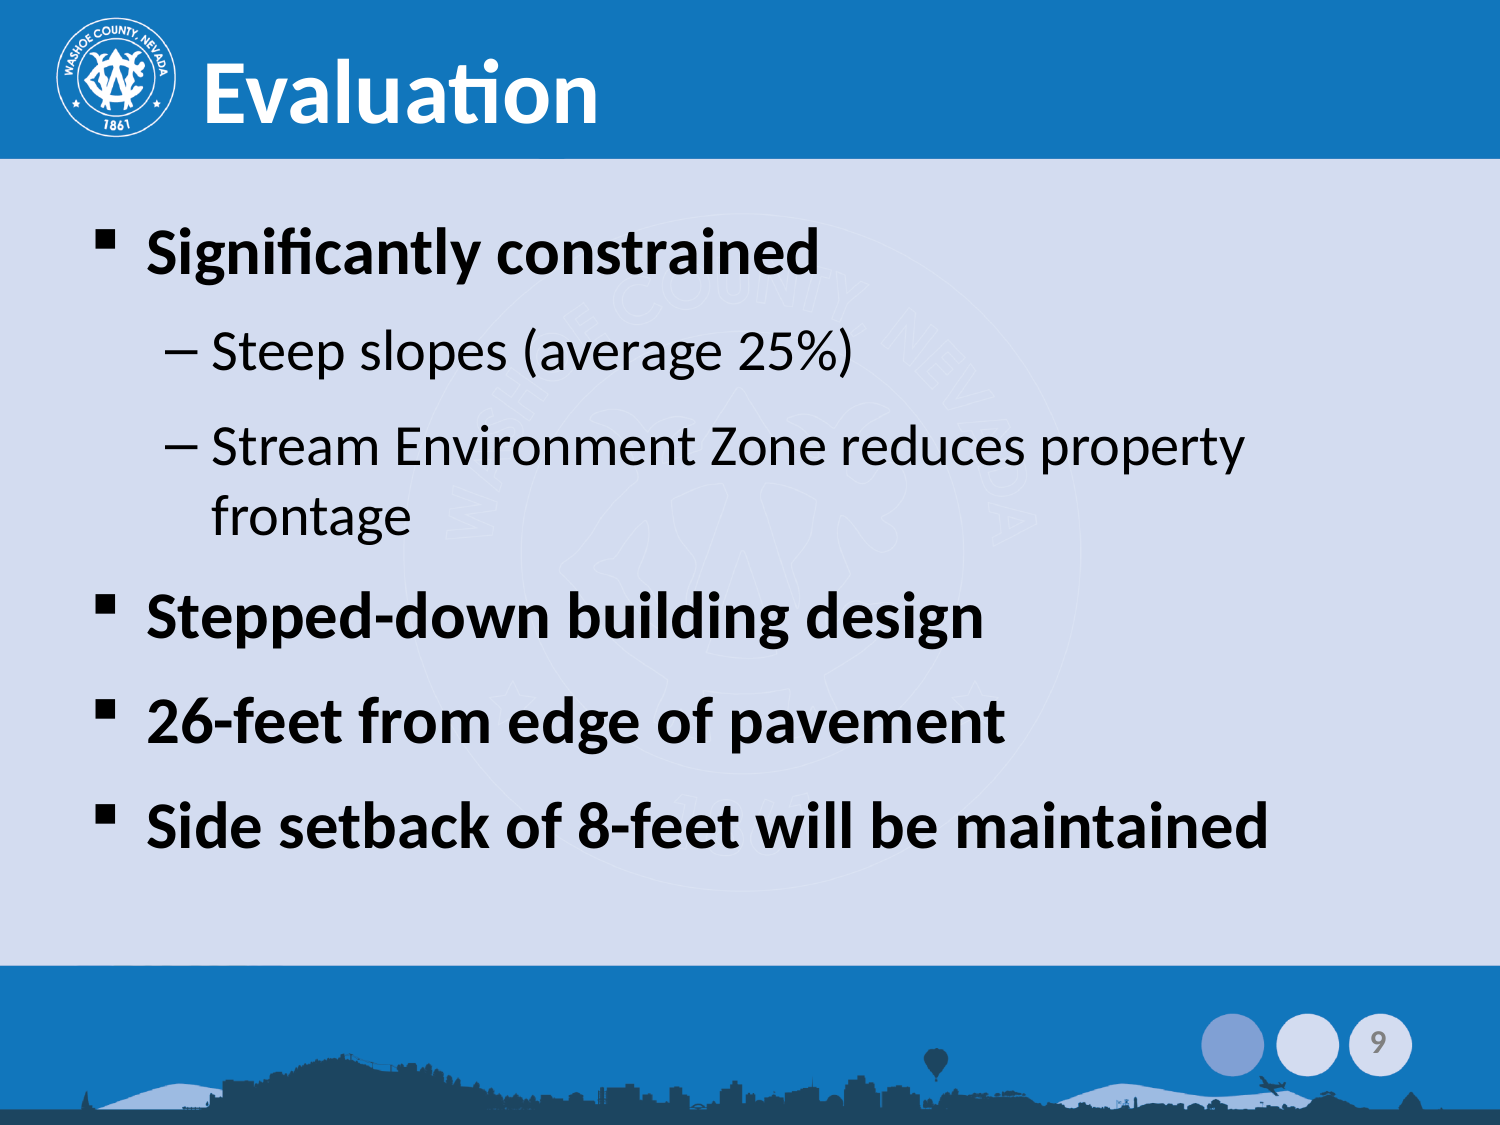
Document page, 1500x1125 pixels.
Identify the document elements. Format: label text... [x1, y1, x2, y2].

picture [0, 0, 1500, 1125]
title Evaluation [187, 24, 1450, 155]
list Significantly constrained Steep slopes (average 25%) Stream Environment Zone reduces property frontage Stepped-down building design 26-feet from edge of pavement Side setback of 8-feet will be maintained [75, 200, 1450, 975]
